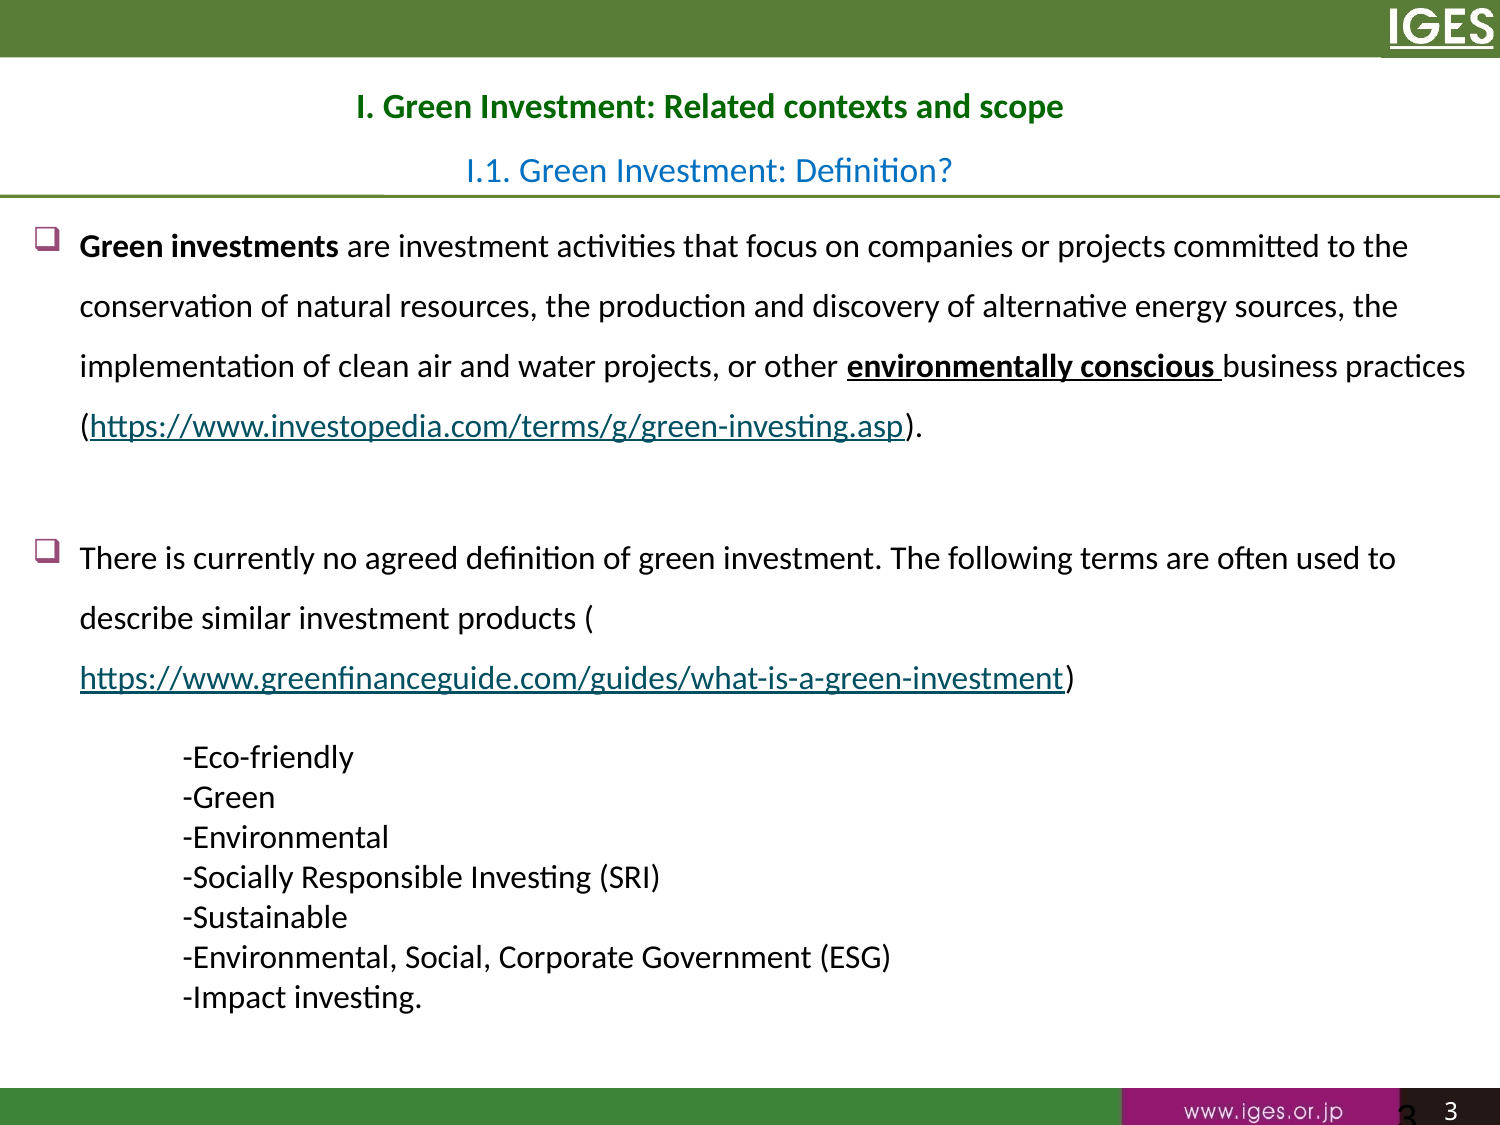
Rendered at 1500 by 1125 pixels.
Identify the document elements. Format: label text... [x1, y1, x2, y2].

text_box I. Green Investment: Related contexts and scope I.1. Green Investment: Definition? [76, 66, 1352, 197]
picture [1381, 0, 1500, 58]
picture [0, 1088, 1381, 1125]
slide_number 3 [1381, 1086, 1500, 1125]
subtitle Green investments are investment activities that focus on companies or projects committed to the conservation of natural resources, the production and discovery of alternative energy sources, the implementation of clean air and water projects, or other environmentally conscious business practices (https://www.investopedia.com/terms/g/green-investing.asp). There is currently no agreed definition of green investment. The following terms are often used to describe similar investment products (https://www.greenfinanceguide.com/guides/what-is-a-green-investment) -Eco-friendly -Green -Environmental -Socially Responsible Investing (SRI) -Sustainable -Environmental, Social, Corporate Government (ESG) -Impact investing. [17, 196, 1483, 1059]
